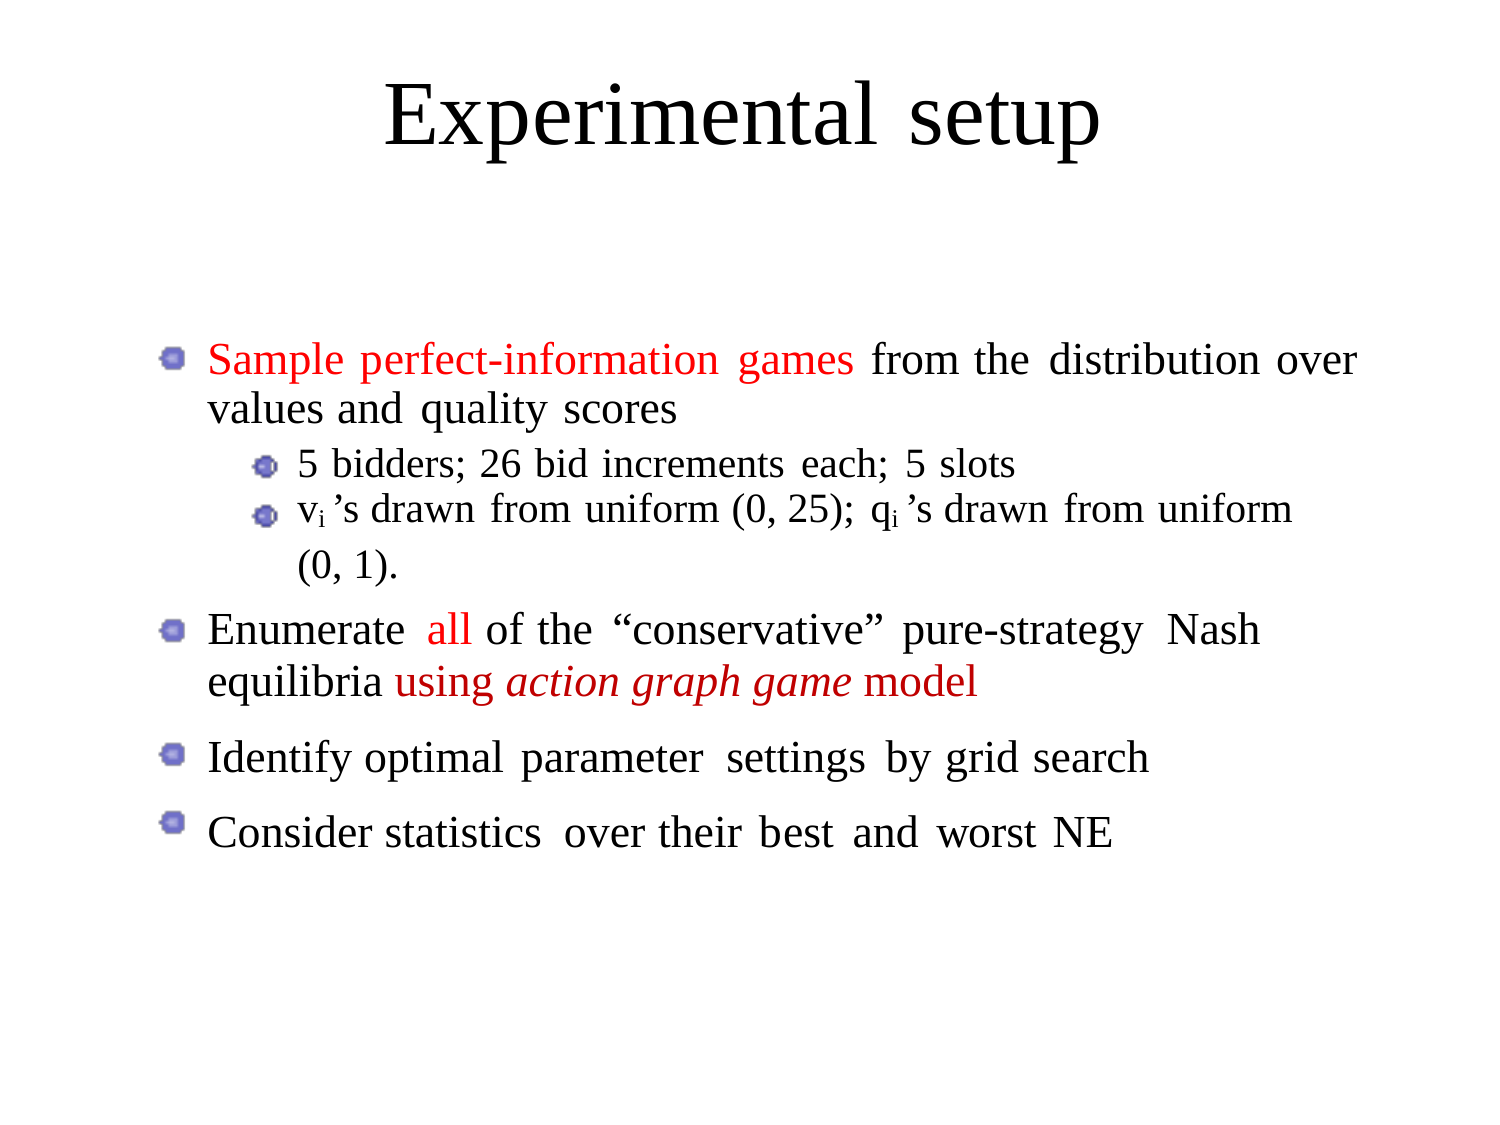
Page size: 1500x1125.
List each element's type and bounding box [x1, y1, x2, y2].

text_box [0, 0, 1500, 1122]
